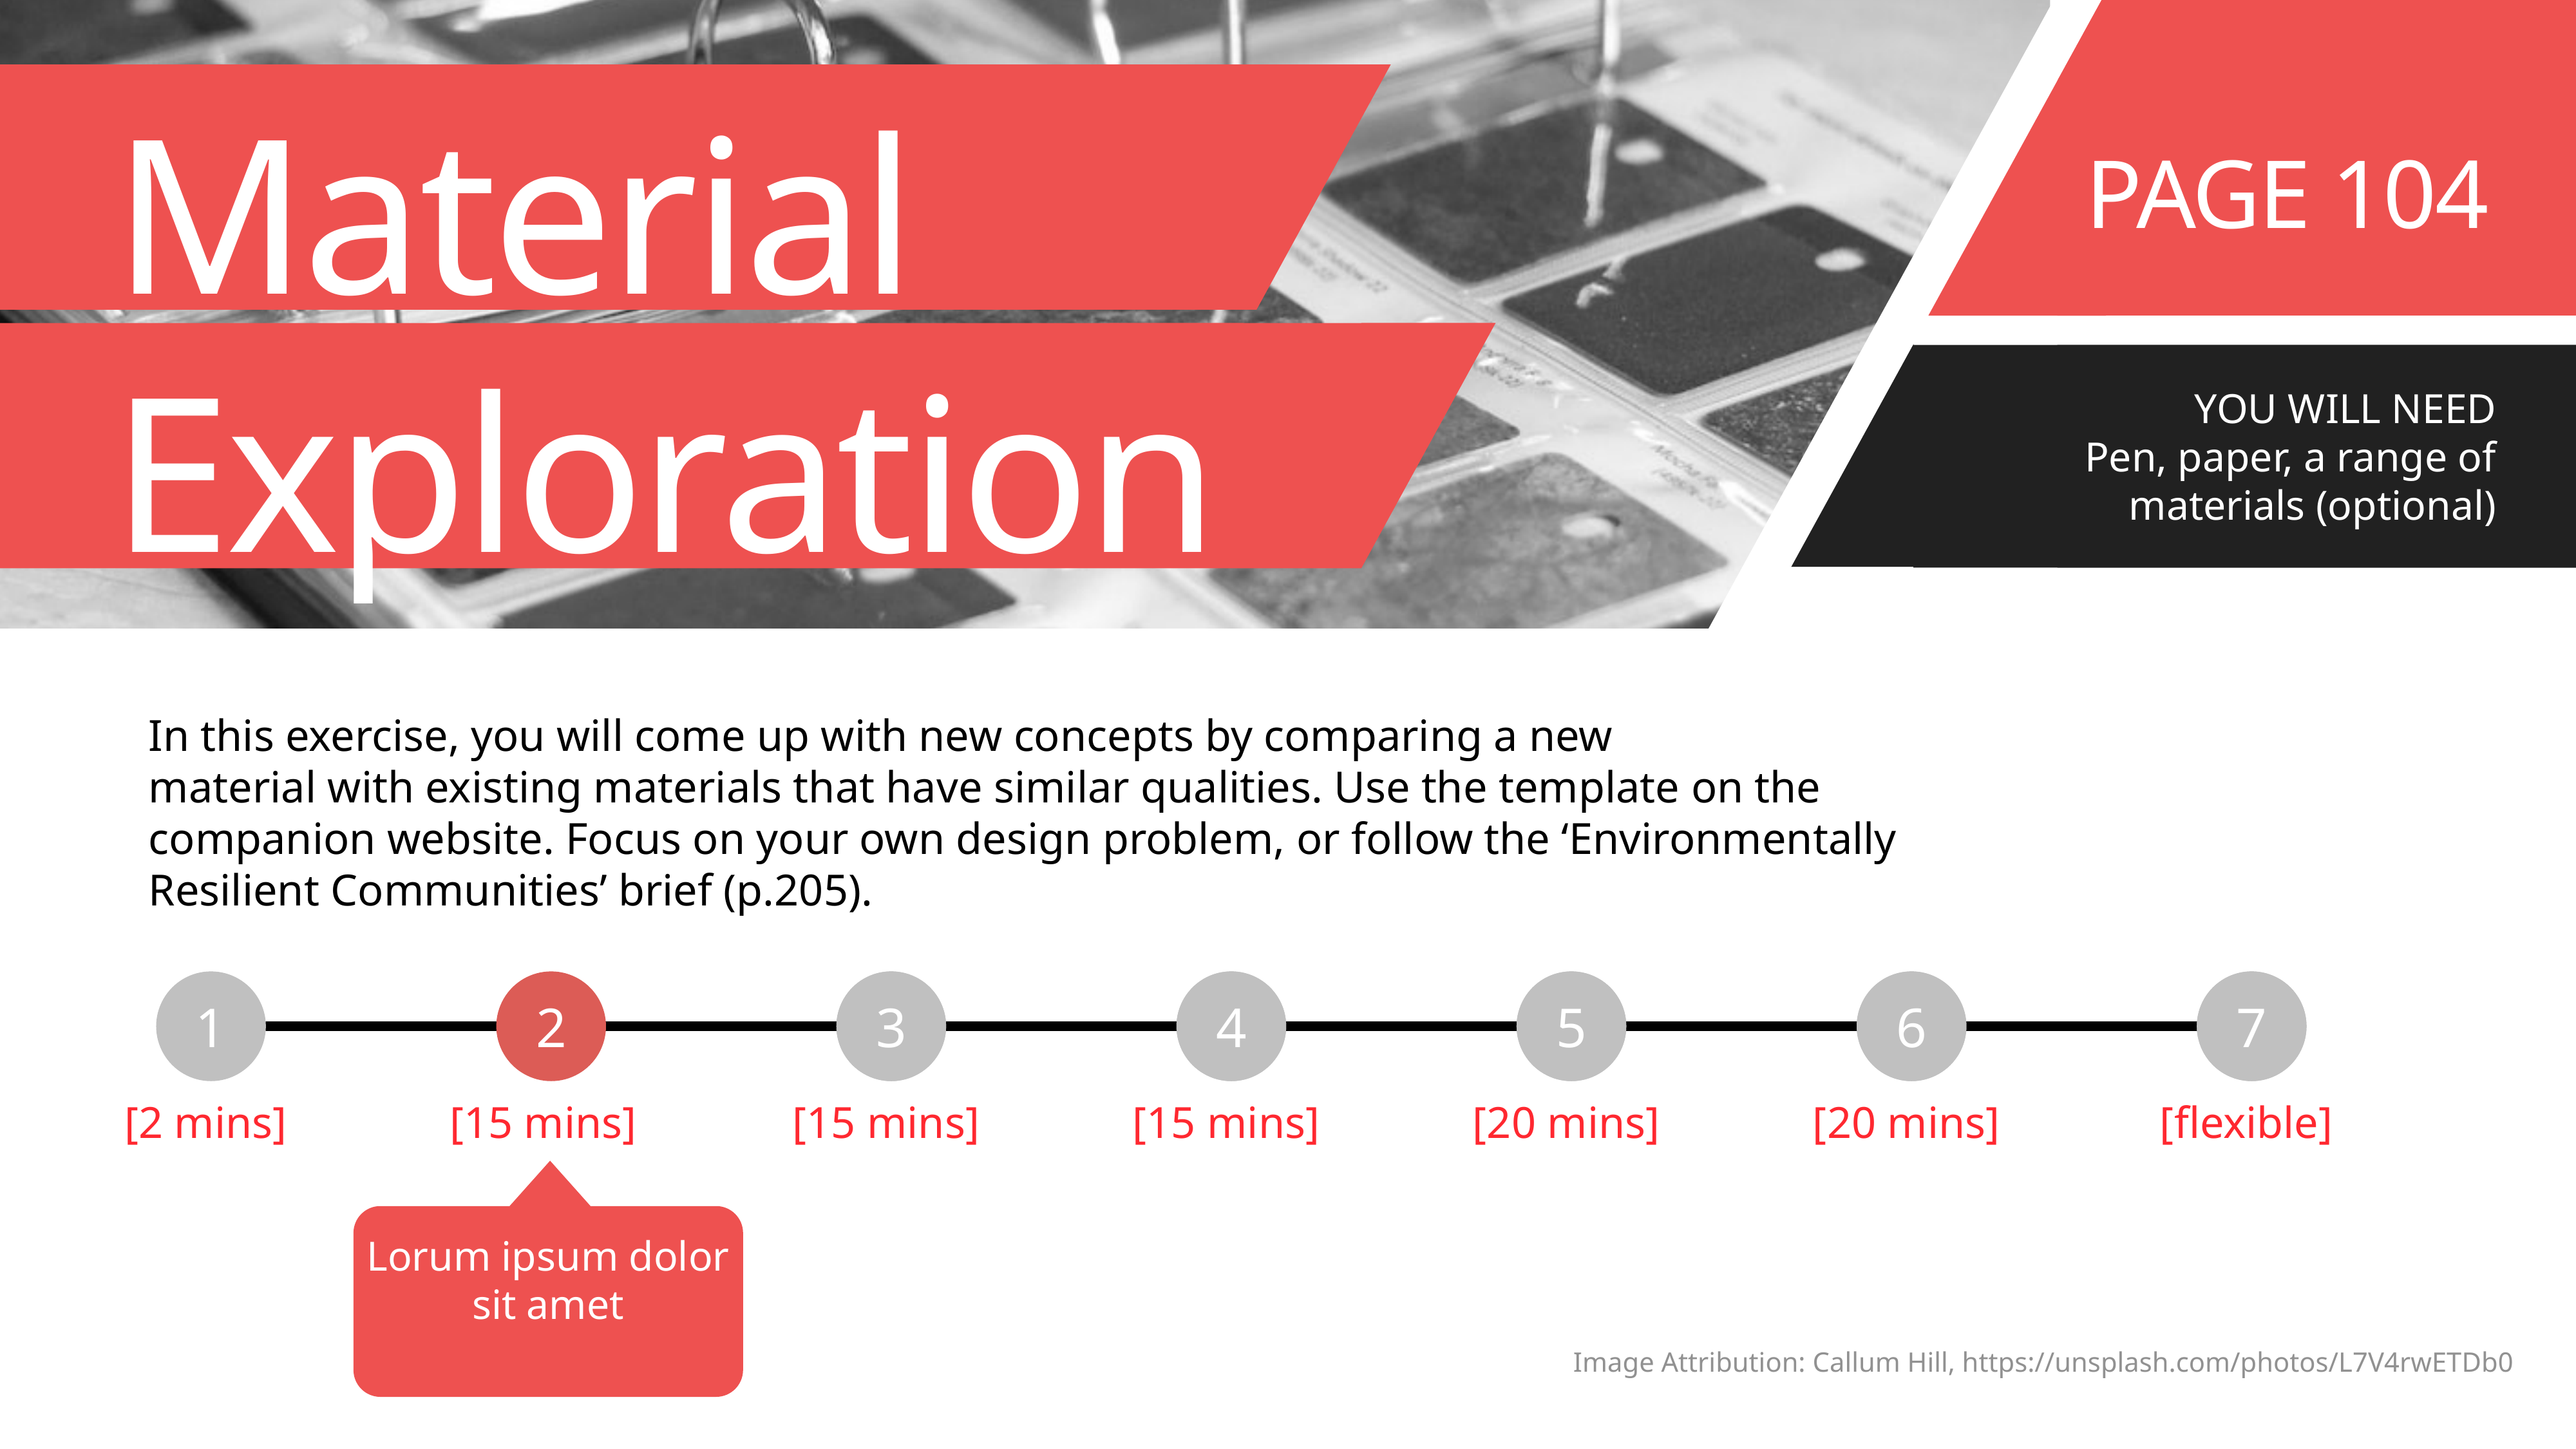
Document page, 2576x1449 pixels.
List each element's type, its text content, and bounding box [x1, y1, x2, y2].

text_box Image Attribution: Callum Hill, https://unsplash.com/photos/L7V4rwETDb0 [1319, 1337, 2521, 1385]
text_box [15 mins] [702, 1087, 1042, 1155]
text_box [flexible] [2024, 1087, 2480, 1155]
text_box Lorum ipsum dolor sit amet [353, 1160, 743, 1397]
text_box [20 mins] [1761, 1087, 2024, 1155]
text_box [15 mins] [359, 1087, 702, 1155]
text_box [0, 0, 2576, 1081]
text_box [15 mins] [1042, 1087, 1383, 1155]
text_box [20 mins] [1383, 1087, 1761, 1155]
text_box [2 mins] [22, 1087, 359, 1155]
